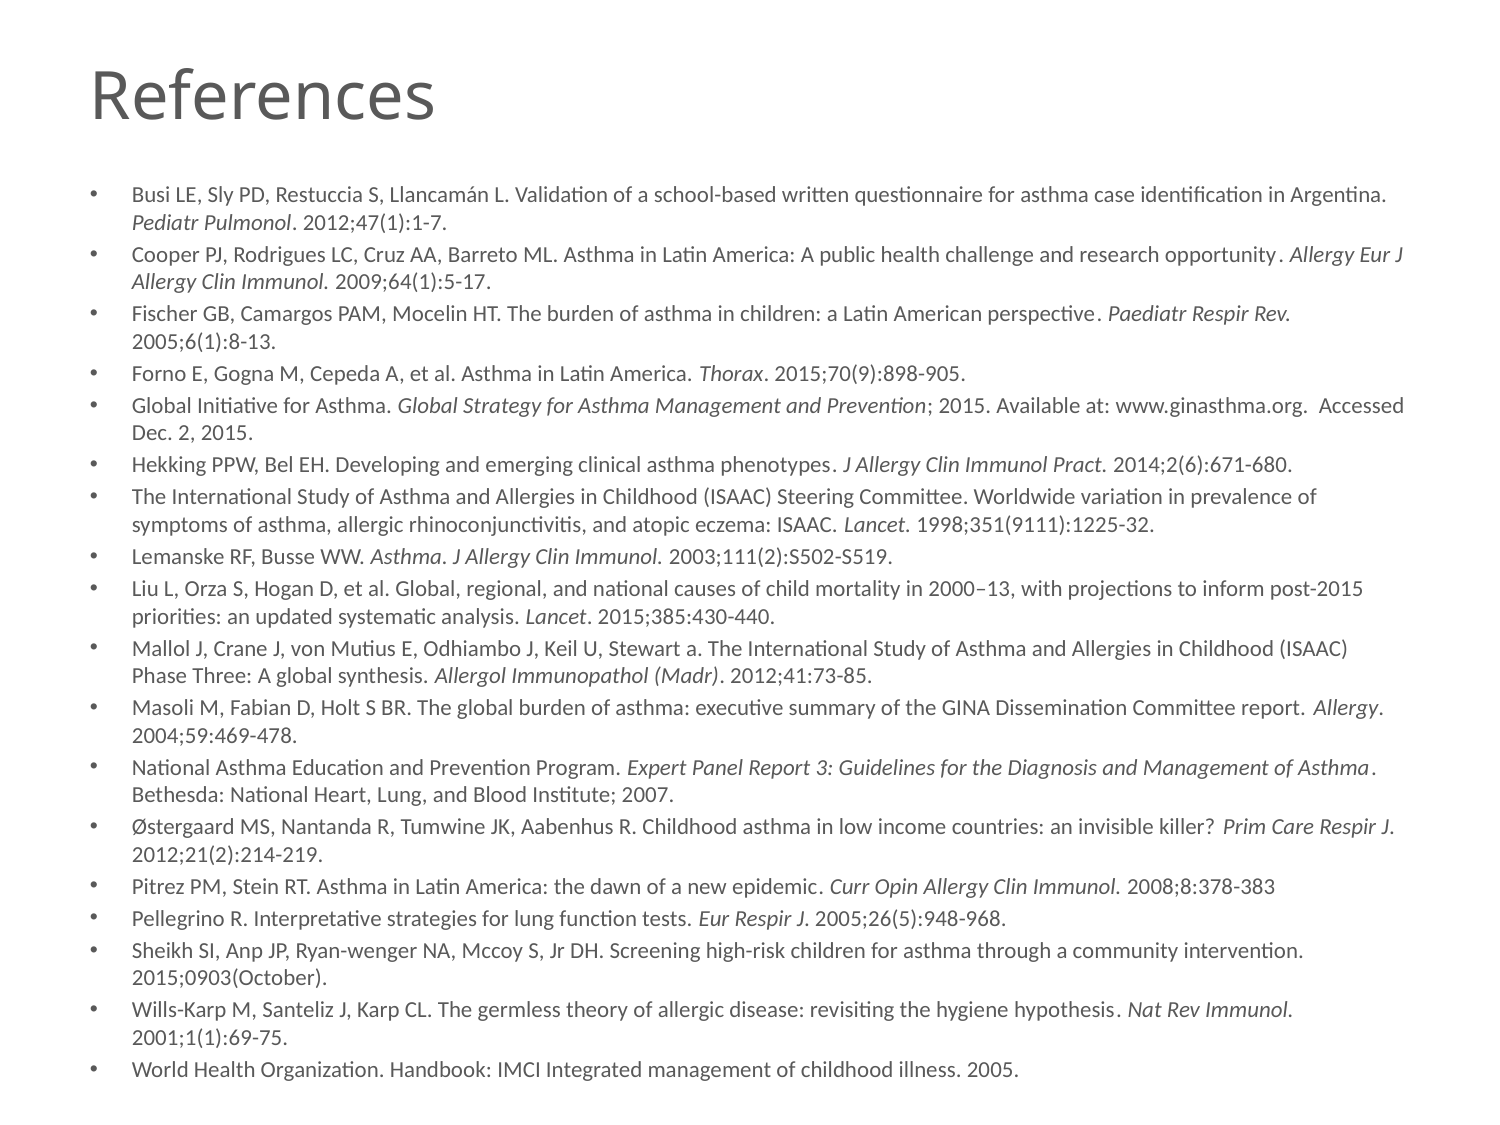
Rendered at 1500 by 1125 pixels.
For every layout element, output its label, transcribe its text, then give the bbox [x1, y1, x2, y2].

title References [75, 45, 1425, 172]
list Busi LE, Sly PD, Restuccia S, Llancamán L. Validation of a school-based written questionnaire for asthma case identification in Argentina. Pediatr Pulmonol. 2012;47(1):1-7. Cooper PJ, Rodrigues LC, Cruz AA, Barreto ML. Asthma in Latin America: A public health challenge and research opportunity. Allergy Eur J Allergy Clin Immunol. 2009;64(1):5-17. Fischer GB, Camargos PAM, Mocelin HT. The burden of asthma in children: a Latin American perspective. Paediatr Respir Rev. 2005;6(1):8-13. Forno E, Gogna M, Cepeda A, et al. Asthma in Latin America. Thorax. 2015;70(9):898-905. Global Initiative for Asthma. Global Strategy for Asthma Management and Prevention; 2015. Available at: www.ginasthma.org. Accessed Dec. 2, 2015. Hekking PPW, Bel EH. Developing and emerging clinical asthma phenotypes. J Allergy Clin Immunol Pract. 2014;2(6):671-680. The International Study of Asthma and Allergies in Childhood (ISAAC) Steering Committee. Worldwide variation in prevalence of symptoms of asthma, allergic rhinoconjunctivitis, and atopic eczema: ISAAC. Lancet. 1998;351(9111):1225-32. Lemanske RF, Busse WW. Asthma. J Allergy Clin Immunol. 2003;111(2):S502-S519. Liu L, Orza S, Hogan D, et al. Global, regional, and national causes of child mortality in 2000–13, with projections to inform post-2015 priorities: an updated systematic analysis. Lancet. 2015;385:430-440. Mallol J, Crane J, von Mutius E, Odhiambo J, Keil U, Stewart a. The International Study of Asthma and Allergies in Childhood (ISAAC) Phase Three: A global synthesis. Allergol Immunopathol (Madr). 2012;41:73-85. Masoli M, Fabian D, Holt S BR. The global burden of asthma: executive summary of the GINA Dissemination Committee report. Allergy. 2004;59:469-478. National Asthma Education and Prevention Program. Expert Panel Report 3: Guidelines for the Diagnosis and Management of Asthma. Bethesda: National Heart, Lung, and Blood Institute; 2007. Østergaard MS, Nantanda R, Tumwine JK, Aabenhus R. Childhood asthma in low income countries: an invisible killer? Prim Care Respir J. 2012;21(2):214-219. Pitrez PM, Stein RT. Asthma in Latin America: the dawn of a new epidemic. Curr Opin Allergy Clin Immunol. 2008;8:378-383 Pellegrino R. Interpretative strategies for lung function tests. Eur Respir J. 2005;26(5):948-968. Sheikh SI, Anp JP, Ryan-wenger NA, Mccoy S, Jr DH. Screening high-risk children for asthma through a community intervention. 2015;0903(October). Wills-Karp M, Santeliz J, Karp CL. The germless theory of allergic disease: revisiting the hygiene hypothesis. Nat Rev Immunol. 2001;1(1):69-75. World Health Organization. Handbook: IMCI Integrated management of childhood illness. 2005. [75, 172, 1425, 947]
